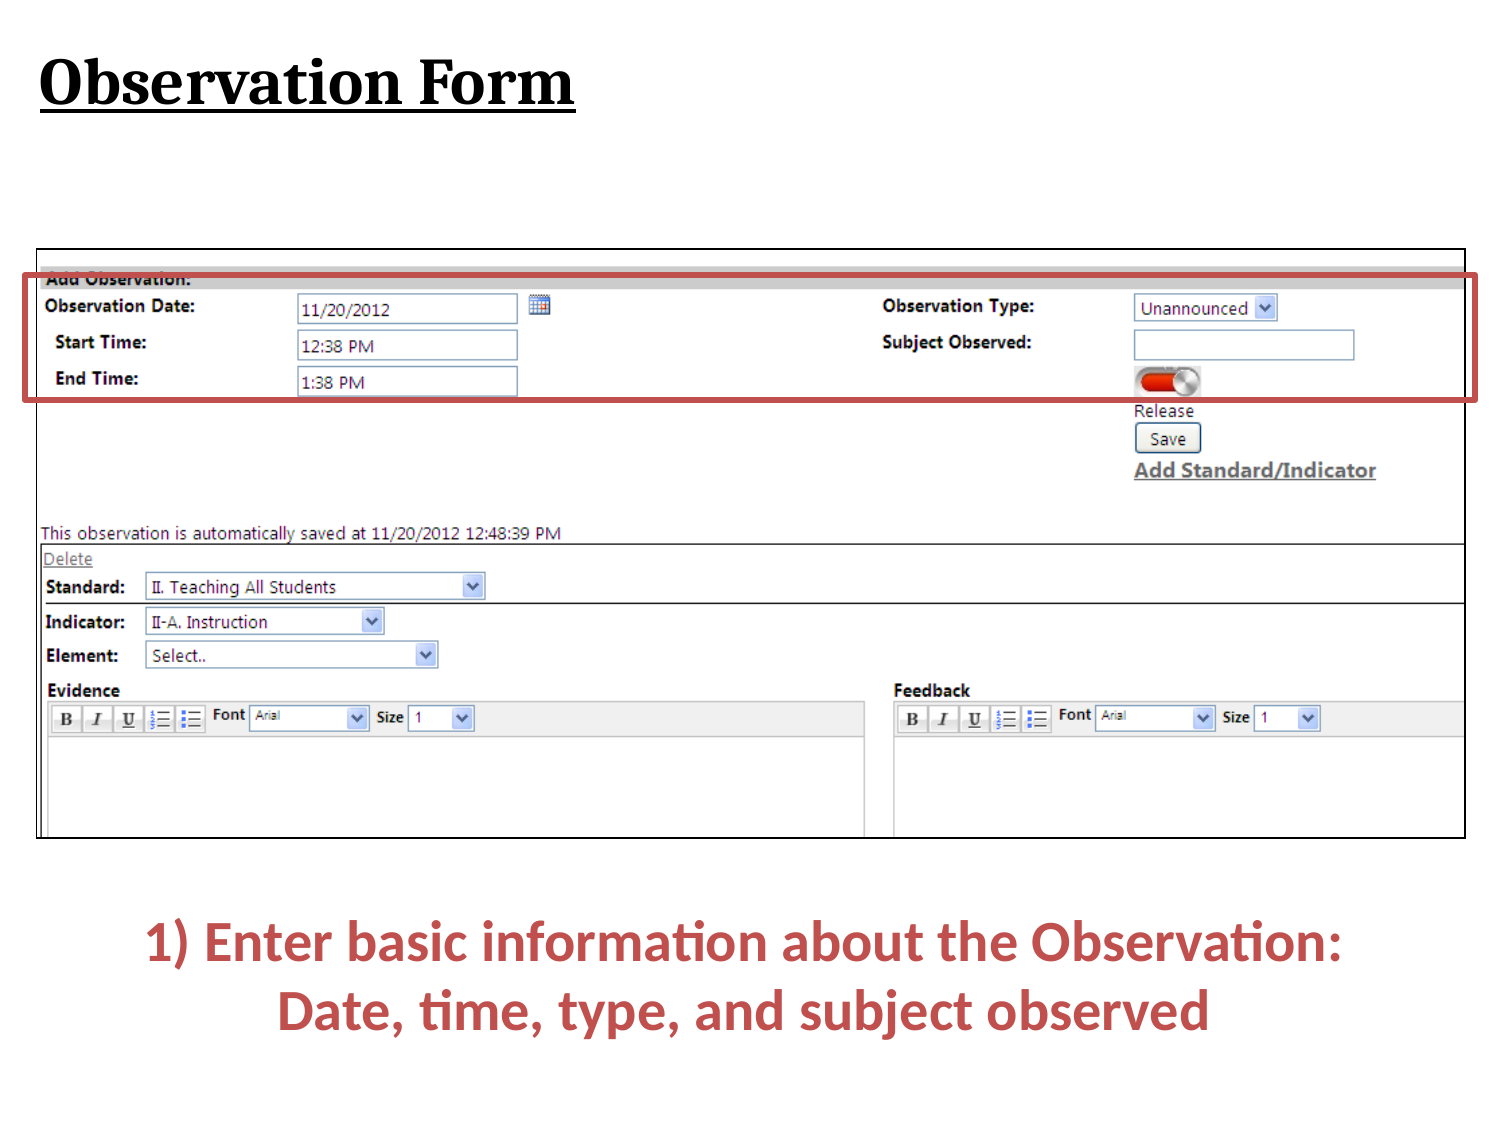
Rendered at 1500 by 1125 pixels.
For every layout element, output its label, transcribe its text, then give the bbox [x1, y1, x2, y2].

text_box Observation Form [24, 24, 1300, 125]
picture [37, 249, 1465, 838]
title 1) Enter basic information about the Observation: Date, time, type, and subject observed [125, 887, 1363, 1050]
text_box [23, 273, 32, 402]
text_box [1469, 273, 1477, 402]
